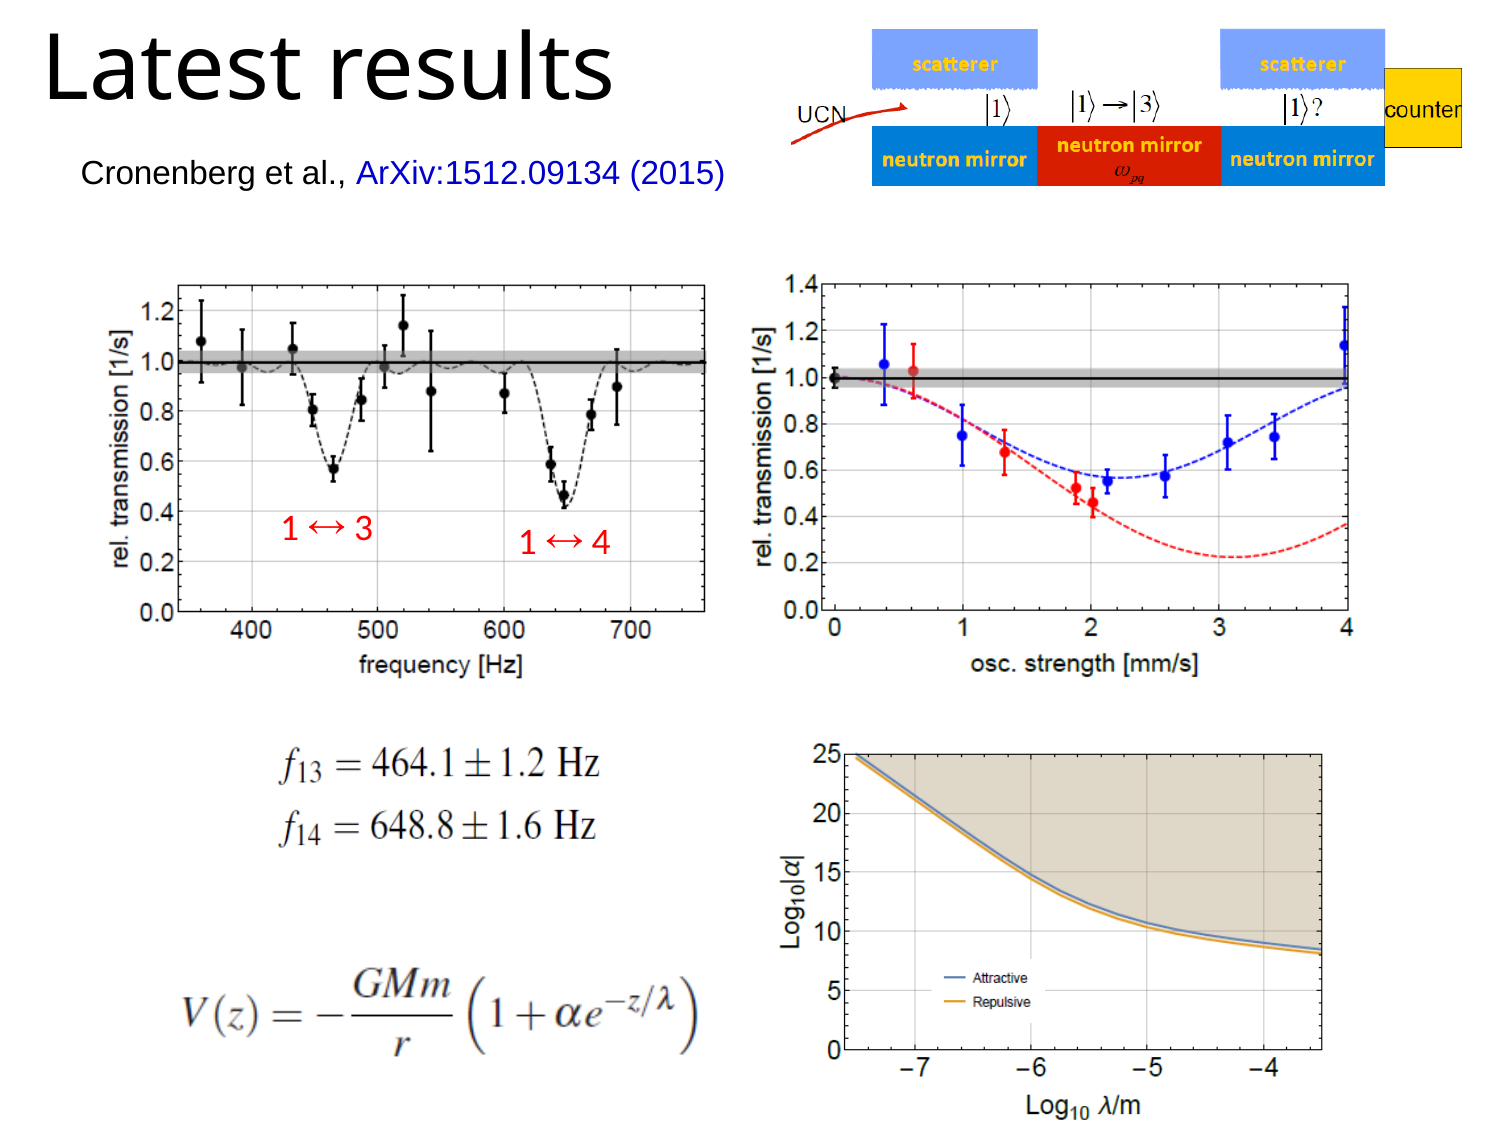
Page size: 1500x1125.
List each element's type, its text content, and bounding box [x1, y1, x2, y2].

text_box Cronenberg et al., ArXiv:1512.09134 (2015) [65, 144, 752, 199]
title Latest results [26, 4, 1321, 136]
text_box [274, 737, 605, 853]
picture [791, 18, 1465, 186]
picture [777, 739, 1335, 1125]
picture [100, 266, 1361, 684]
picture [171, 956, 704, 1073]
